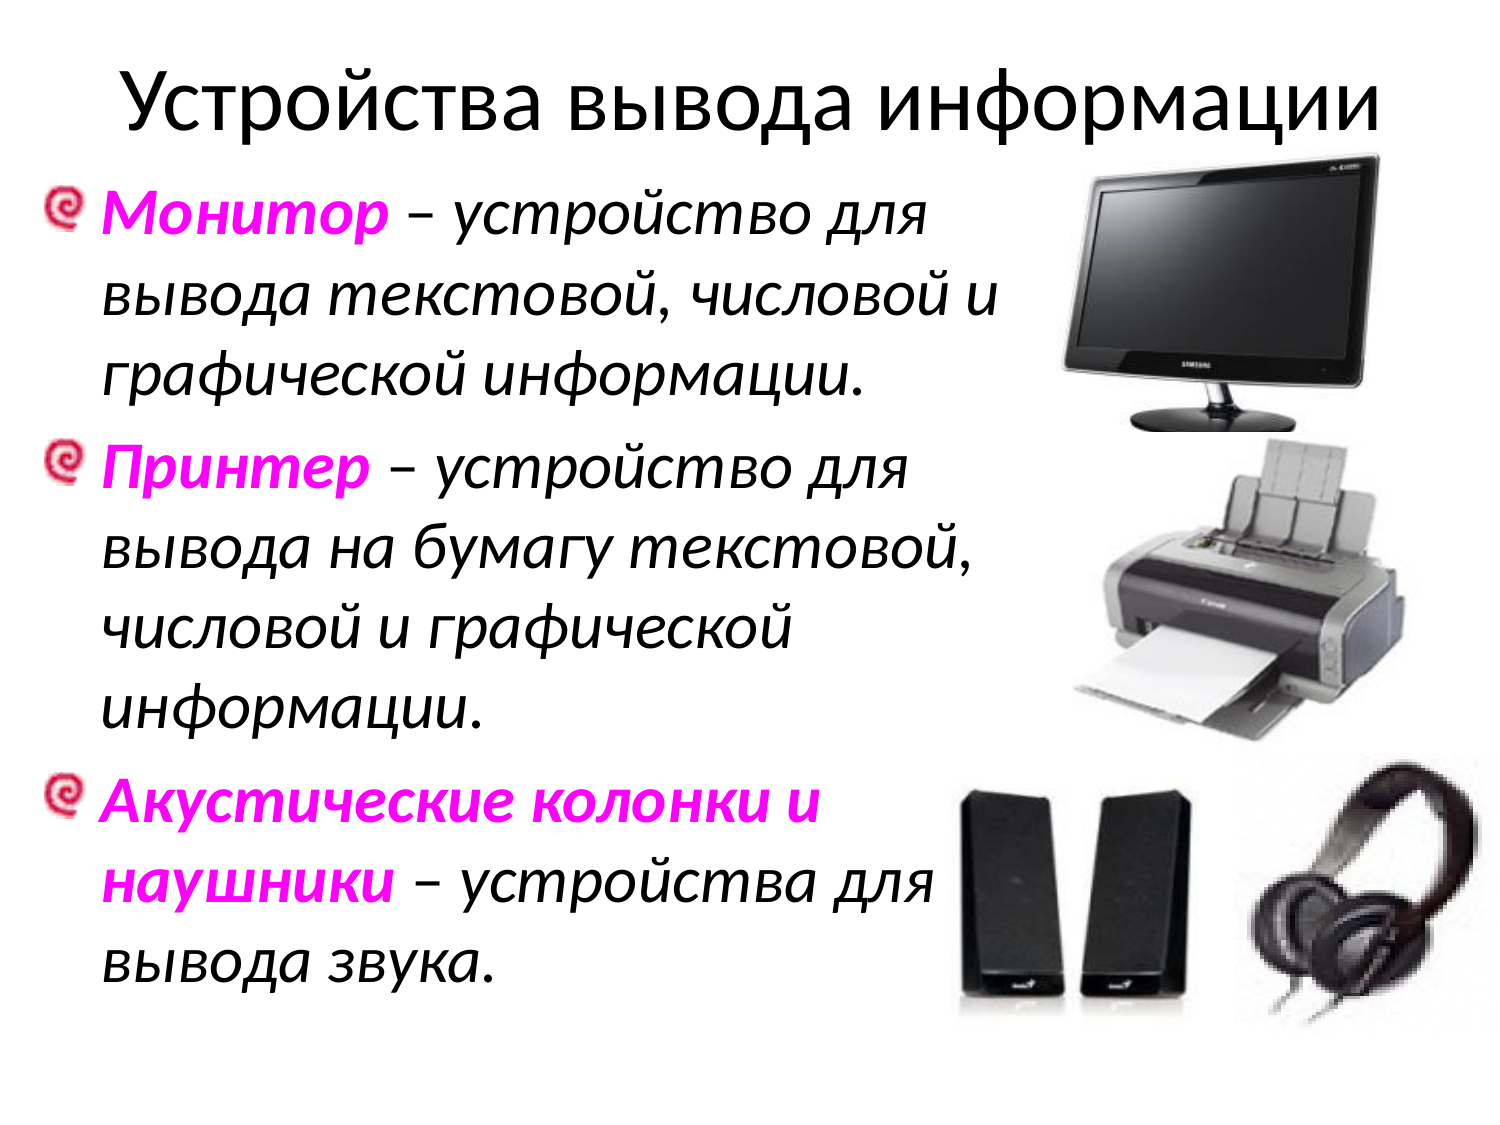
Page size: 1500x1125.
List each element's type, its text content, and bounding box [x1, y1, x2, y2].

picture [1056, 148, 1421, 752]
picture [44, 438, 89, 486]
title Устройства вывода информации [76, 0, 1427, 188]
picture [44, 185, 89, 232]
picture [950, 774, 1199, 1059]
picture [1234, 753, 1500, 1035]
list Монитор – устройство для вывода текстовой, числовой и графической информации. Принтер – устройство для вывода на бумагу текстовой, числовой и графической информации. Акустические колонки и наушники – устройства для вывода звука. [29, 160, 1118, 1083]
picture [44, 772, 89, 819]
